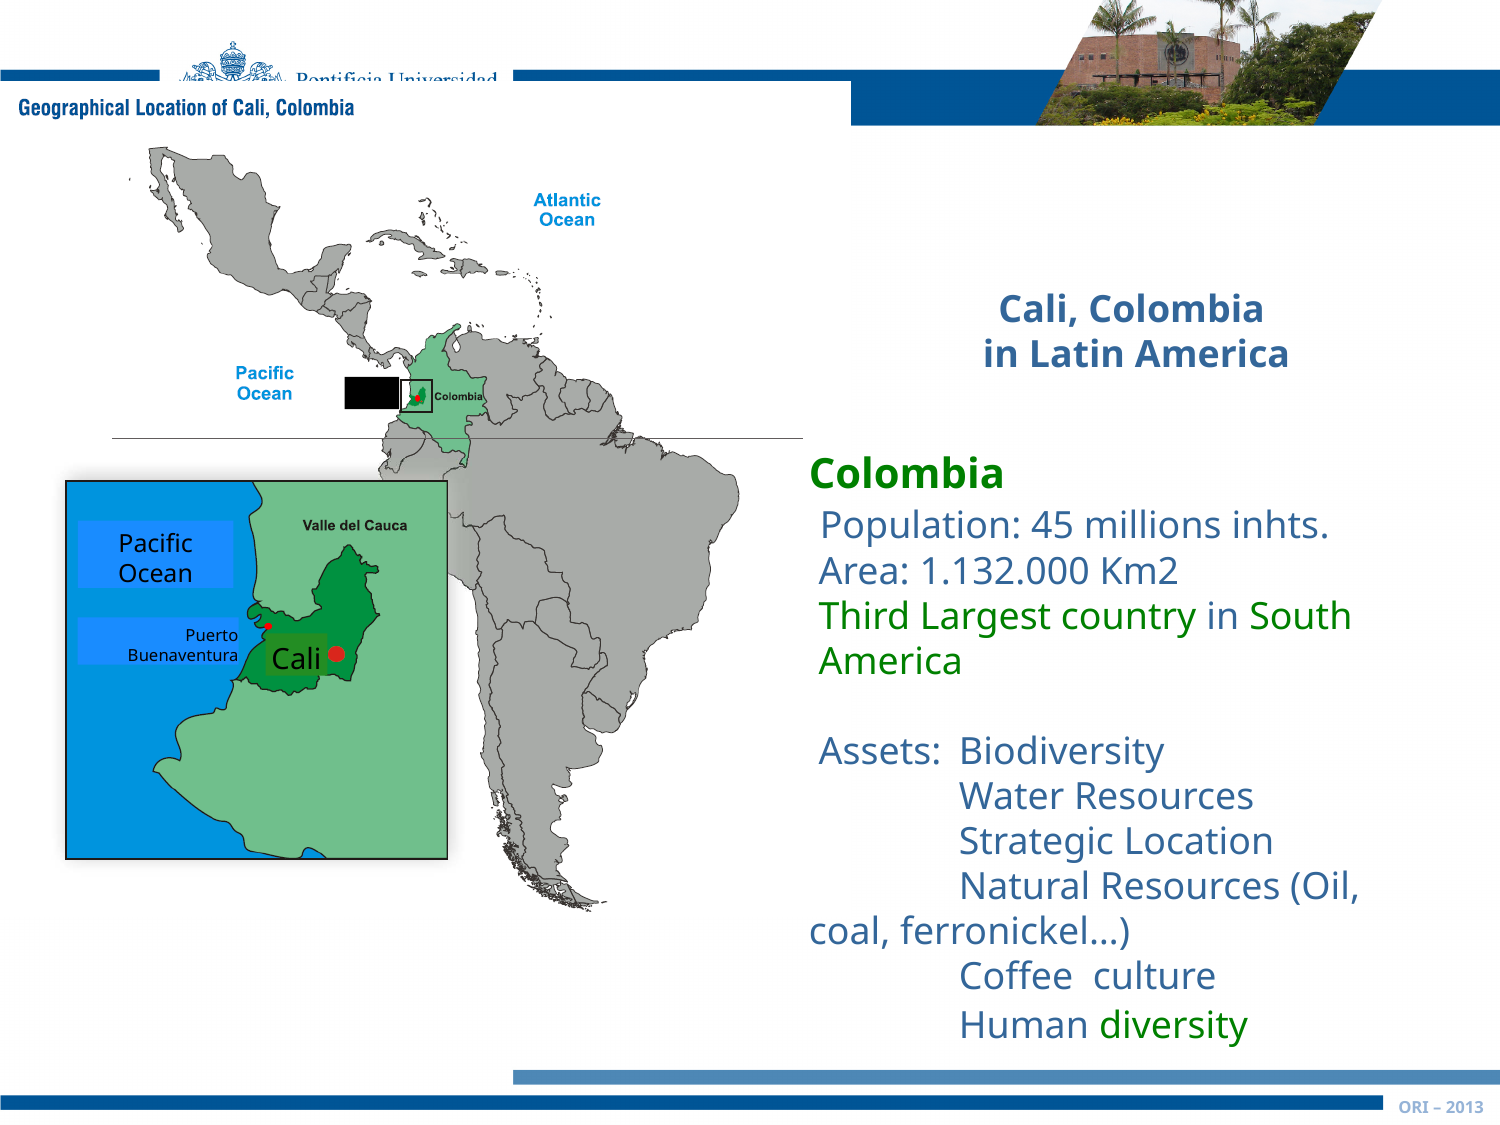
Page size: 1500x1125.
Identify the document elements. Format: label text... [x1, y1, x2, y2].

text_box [0, 81, 851, 917]
text_box Cali, Colombia in Latin America [855, 289, 1442, 375]
picture [0, 0, 1500, 1125]
text_box Colombia Population: 45 millions inhts. Area: 1.132.000 Km2 Third Largest country in South America Assets: Biodiversity Water Resources Strategic Location Natural Resources (Oil, coal, ferronickel…) Coffee culture Human diversity [809, 408, 1442, 1047]
text_box ORI – 2013 [1359, 1089, 1489, 1118]
